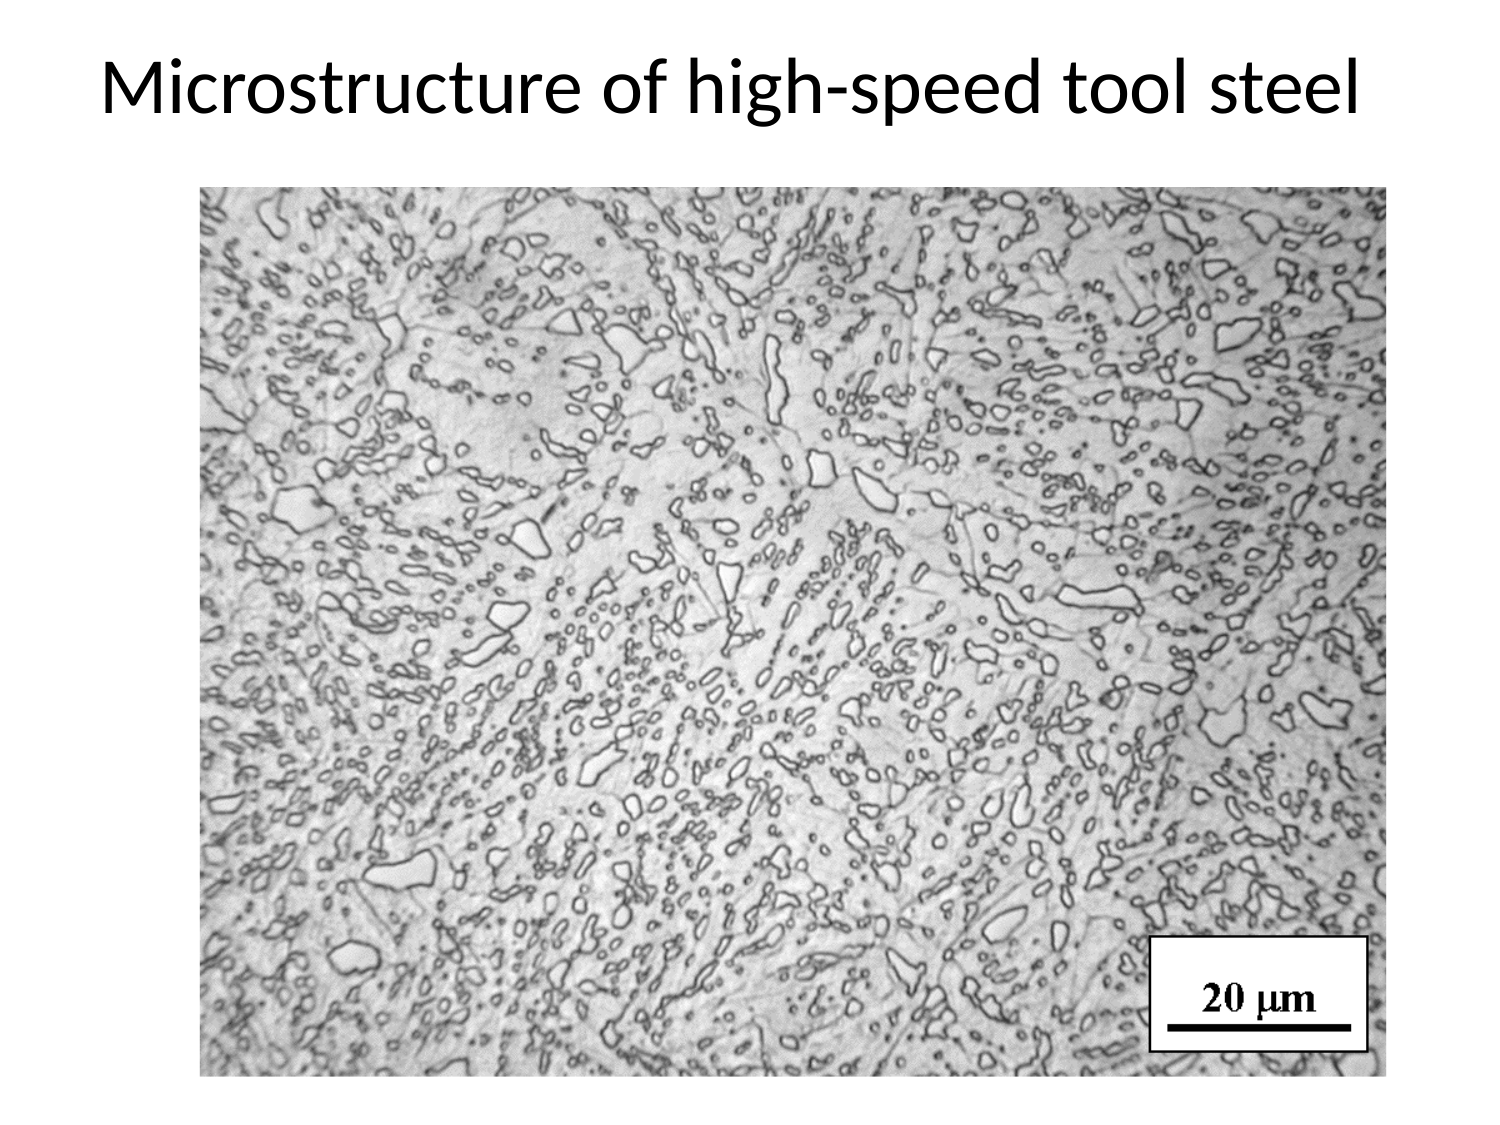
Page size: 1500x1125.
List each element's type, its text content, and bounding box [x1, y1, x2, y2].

title Microstructure of high-speed tool steel [50, 24, 1413, 138]
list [149, 187, 1451, 1088]
